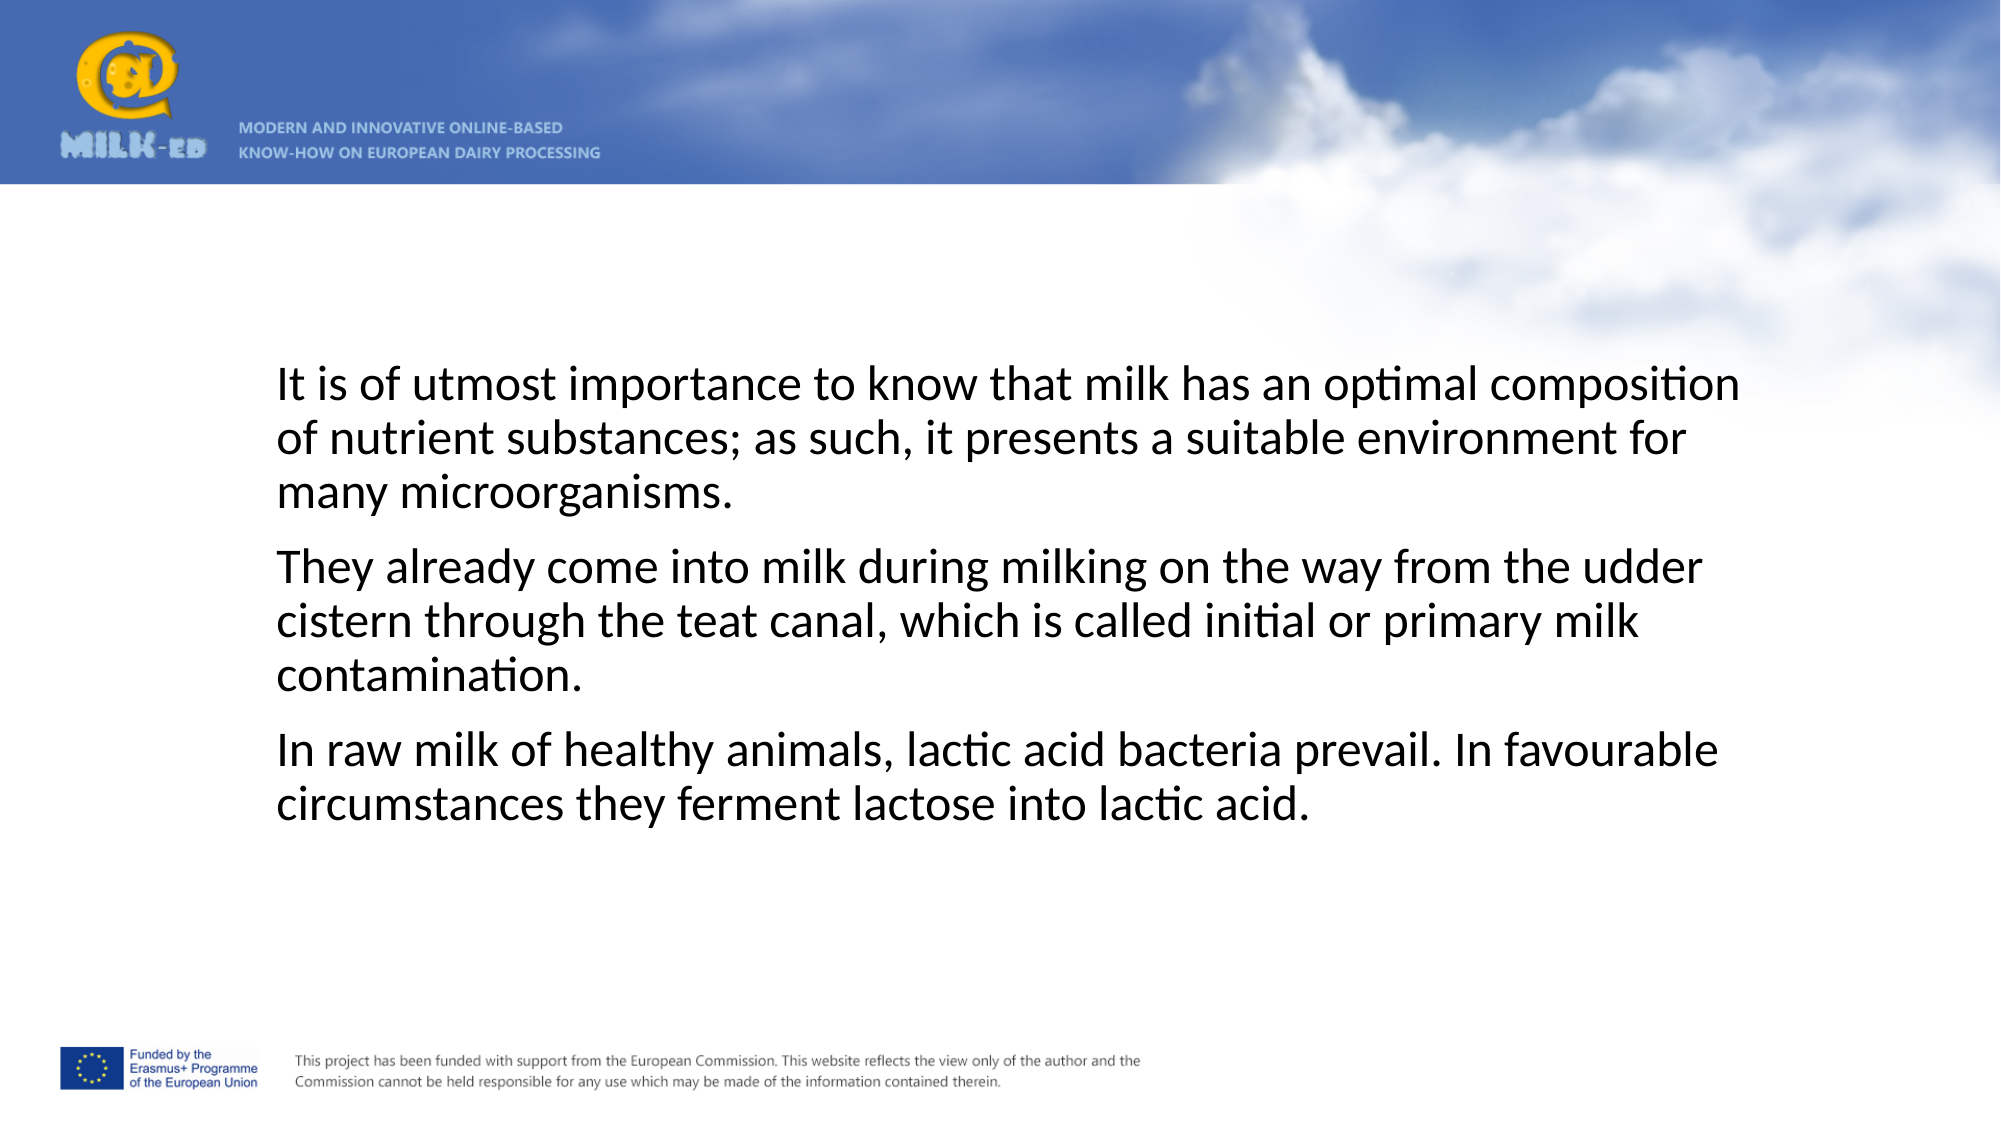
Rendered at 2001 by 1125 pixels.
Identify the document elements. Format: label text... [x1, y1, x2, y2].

picture [0, 0, 2001, 1125]
list It is of utmost importance to know that milk has an optimal composition of nutrient substances; as such, it presents a suitable environment for many microorganisms. They already come into milk during milking on the way from the udder cistern through the teat canal, which is called initial or primary milk contamination. In raw milk of healthy animals, lactic acid bacteria prevail. In favourable circumstances they ferment lactose into lactic acid. [261, 350, 1807, 1012]
